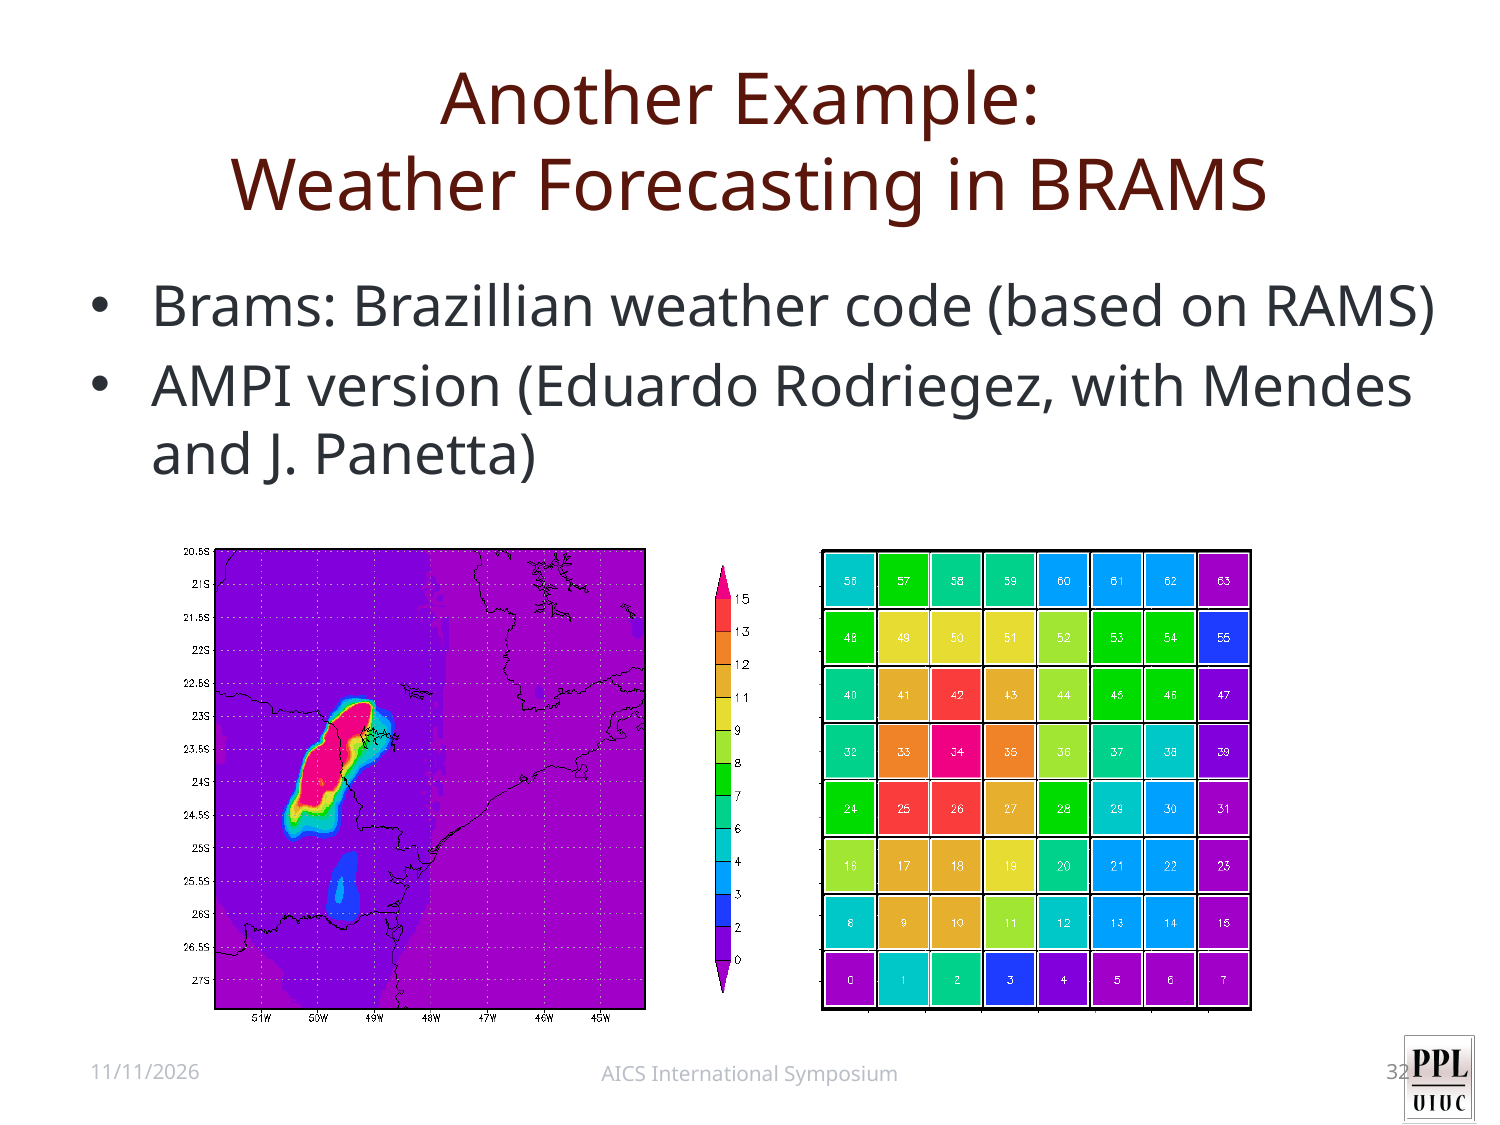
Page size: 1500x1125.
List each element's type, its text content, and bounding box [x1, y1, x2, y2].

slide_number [75, 1042, 425, 1103]
slide_number 32 [1074, 1042, 1425, 1103]
picture [161, 499, 1276, 1057]
footer AICS International Symposium [512, 1066, 988, 1103]
title Another Example: Weather Forecasting in BRAMS [75, 45, 1425, 233]
picture [1400, 1031, 1478, 1125]
list Brams: Brazillian weather code (based on RAMS) AMPI version (Eduardo Rodriegez, with Mendes and J. Panetta) [75, 262, 1463, 500]
